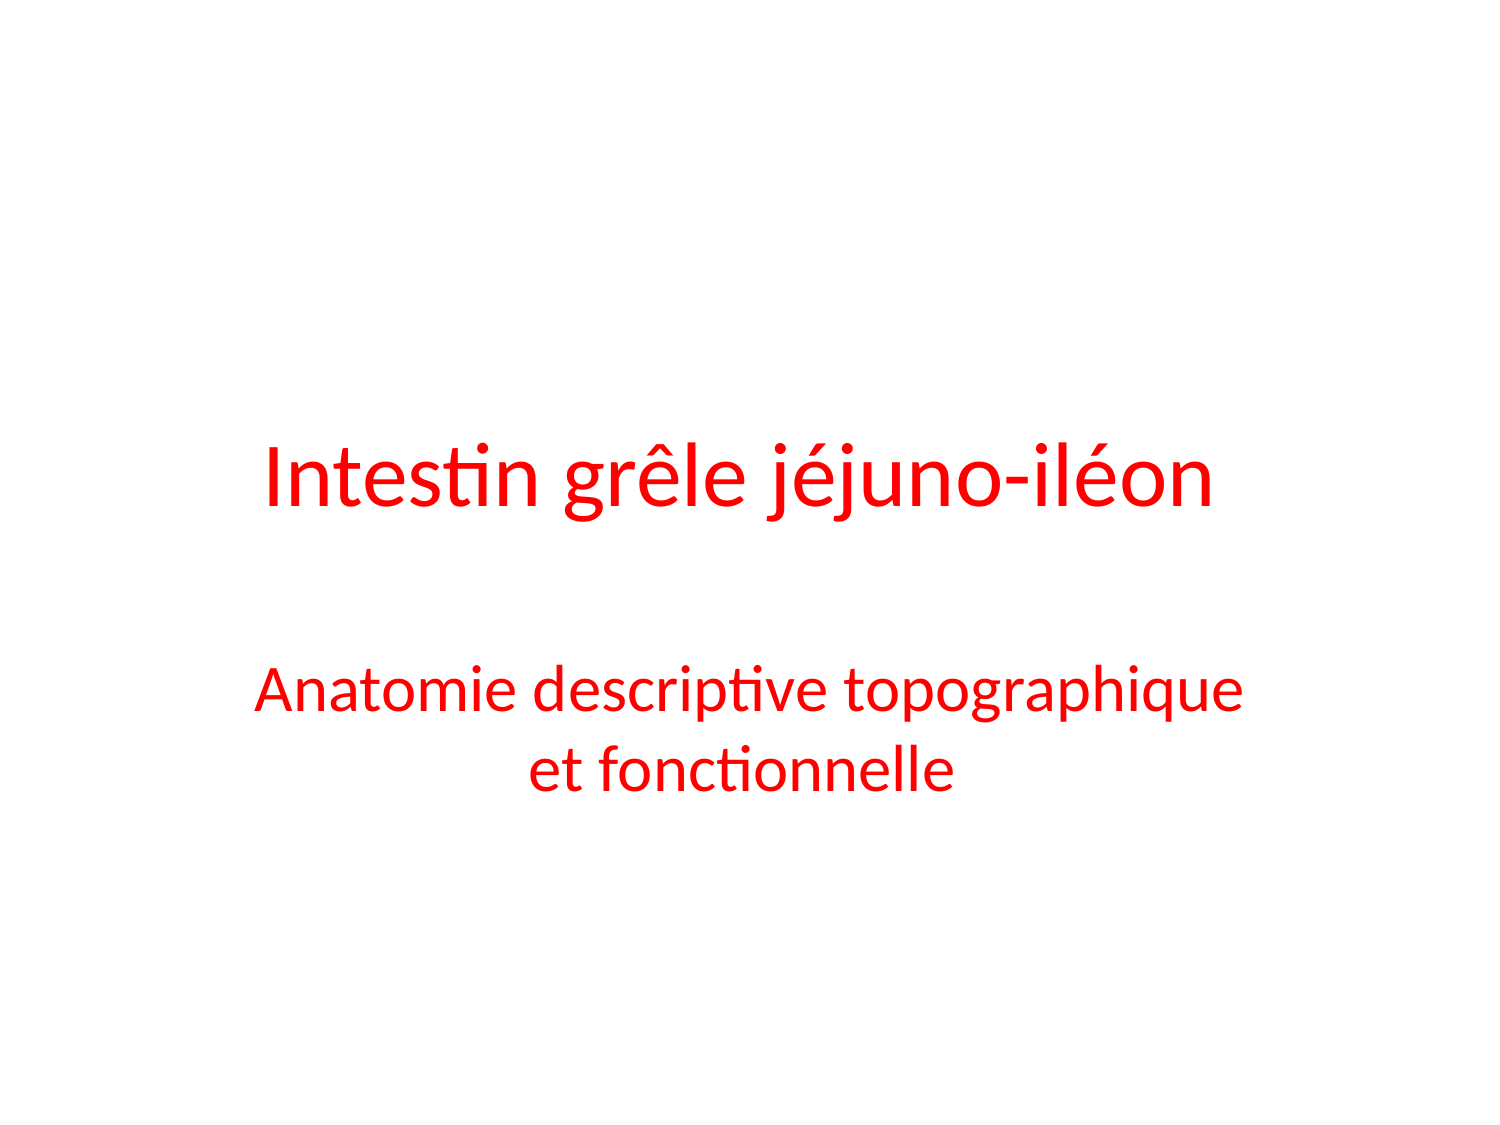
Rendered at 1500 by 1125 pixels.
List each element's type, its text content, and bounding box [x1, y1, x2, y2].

subtitle Anatomie descriptive topographique et fonctionnelle [225, 637, 1275, 925]
title Intestin grêle jéjuno-iléon [112, 349, 1388, 591]
